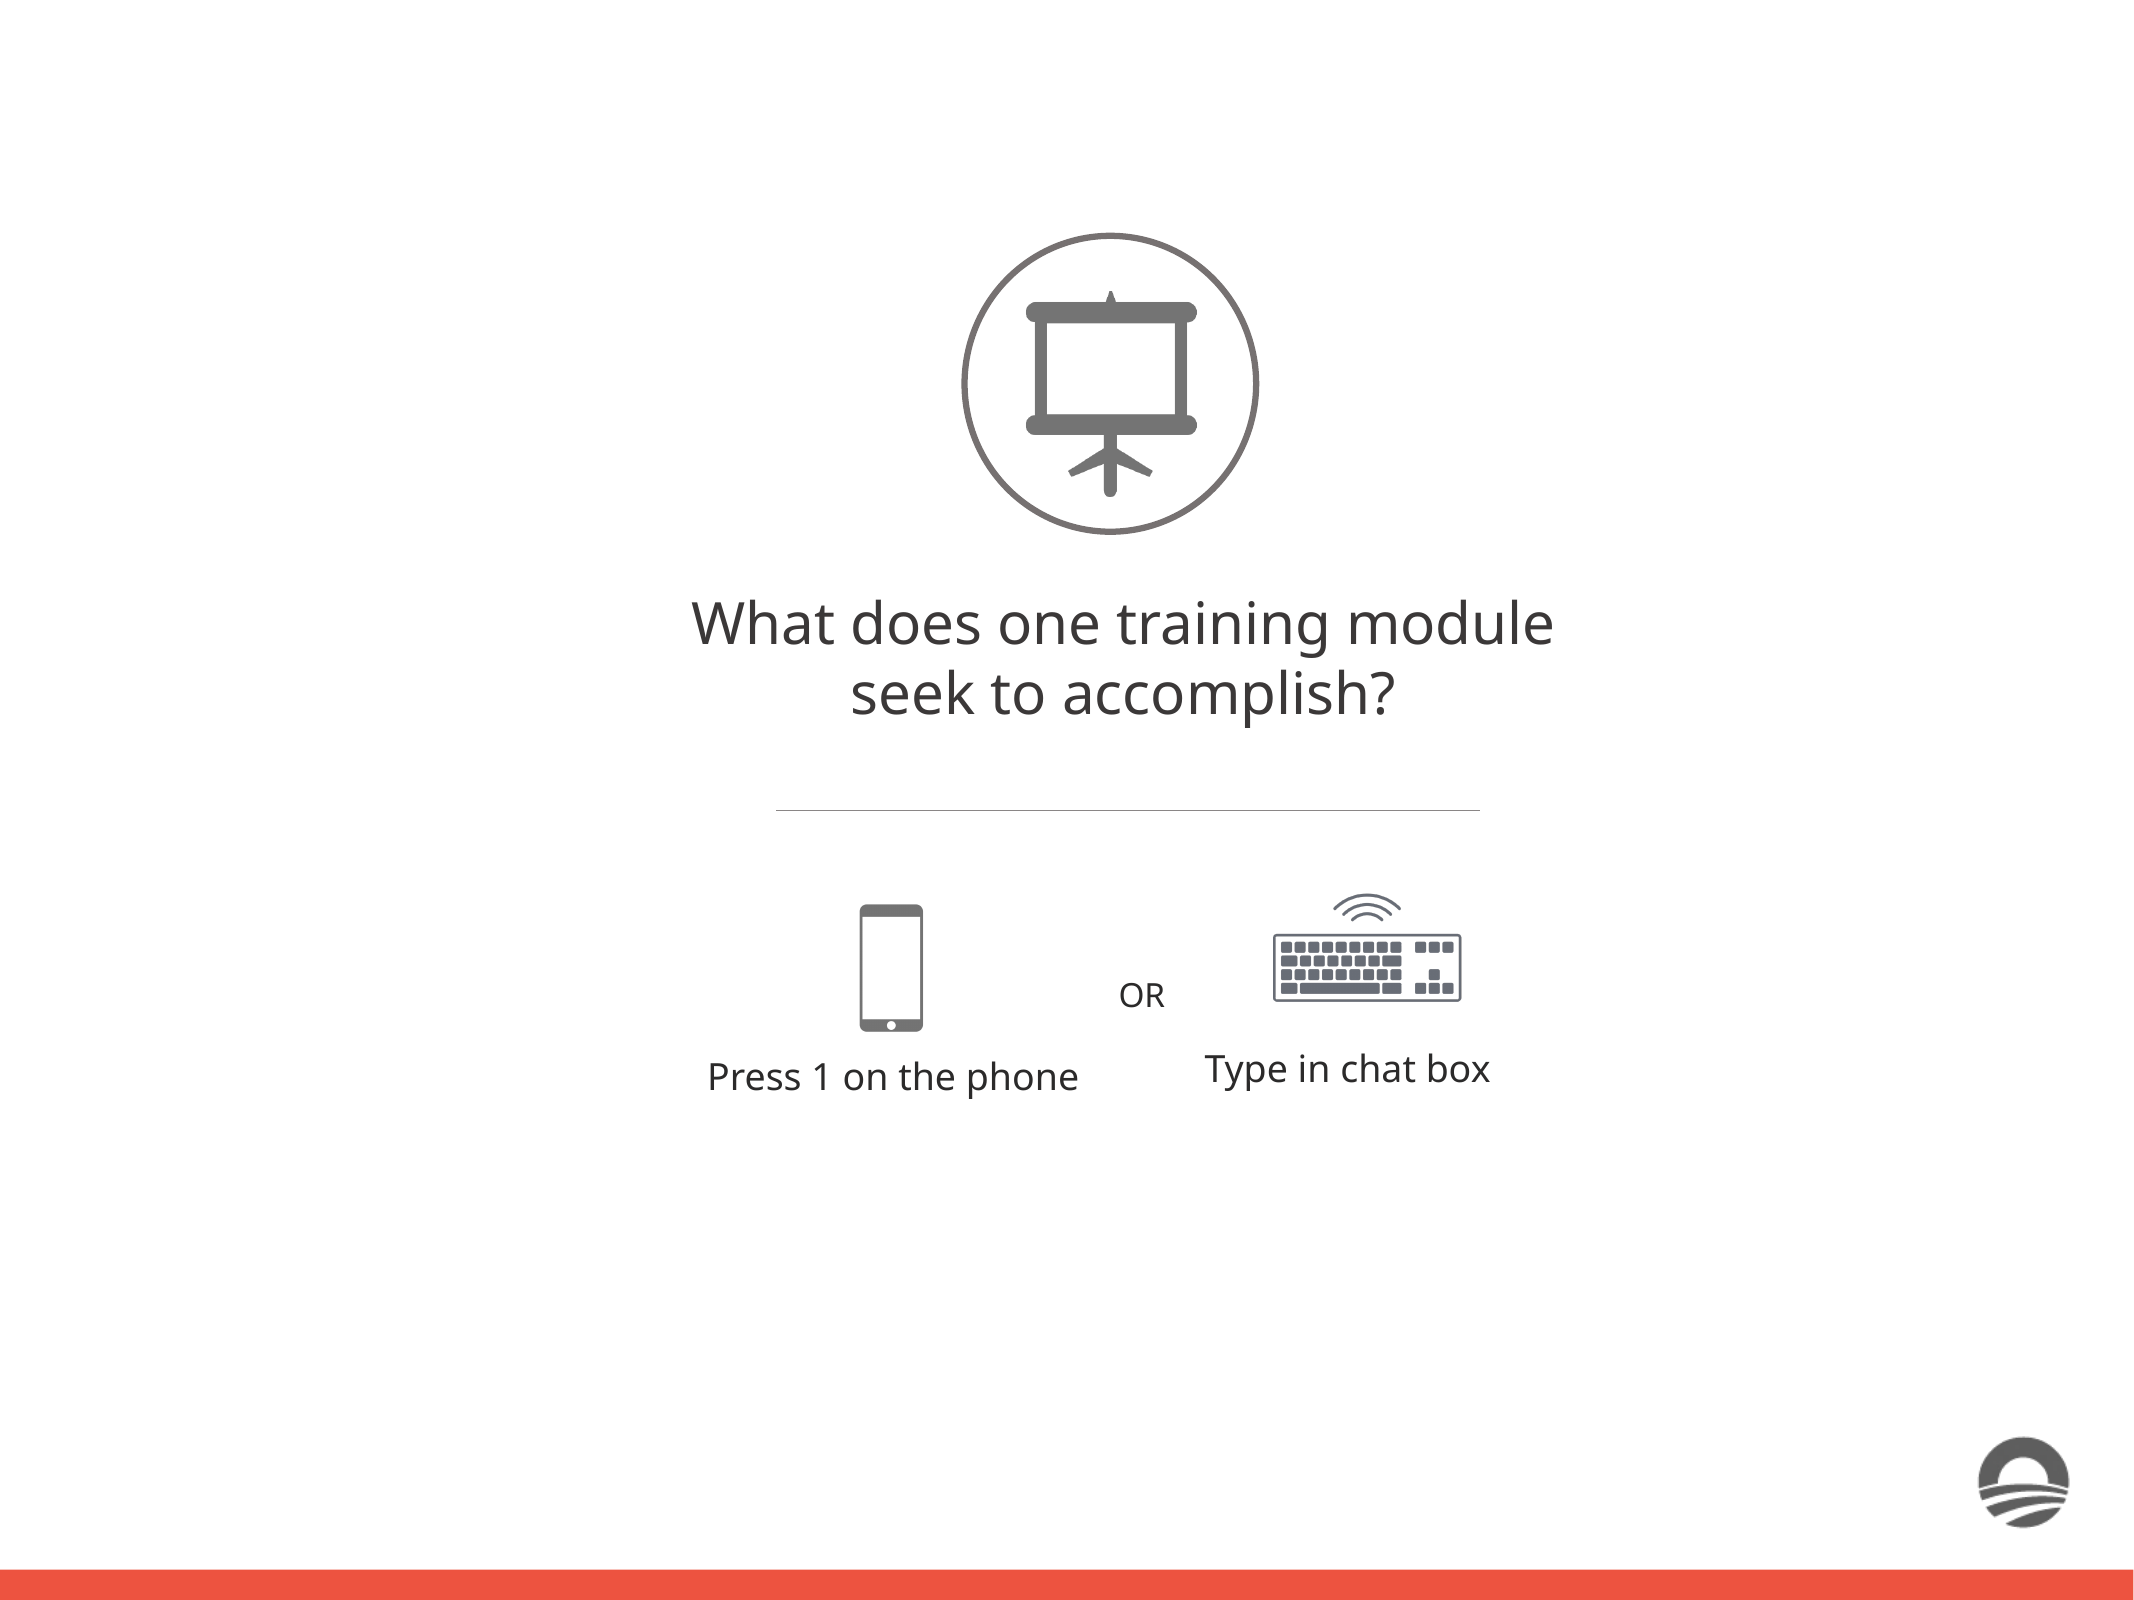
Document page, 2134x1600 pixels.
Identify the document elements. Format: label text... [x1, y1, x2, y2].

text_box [964, 235, 1257, 532]
text_box What does one training module seek to accomplish? [612, 578, 1634, 734]
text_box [662, 810, 1597, 1107]
